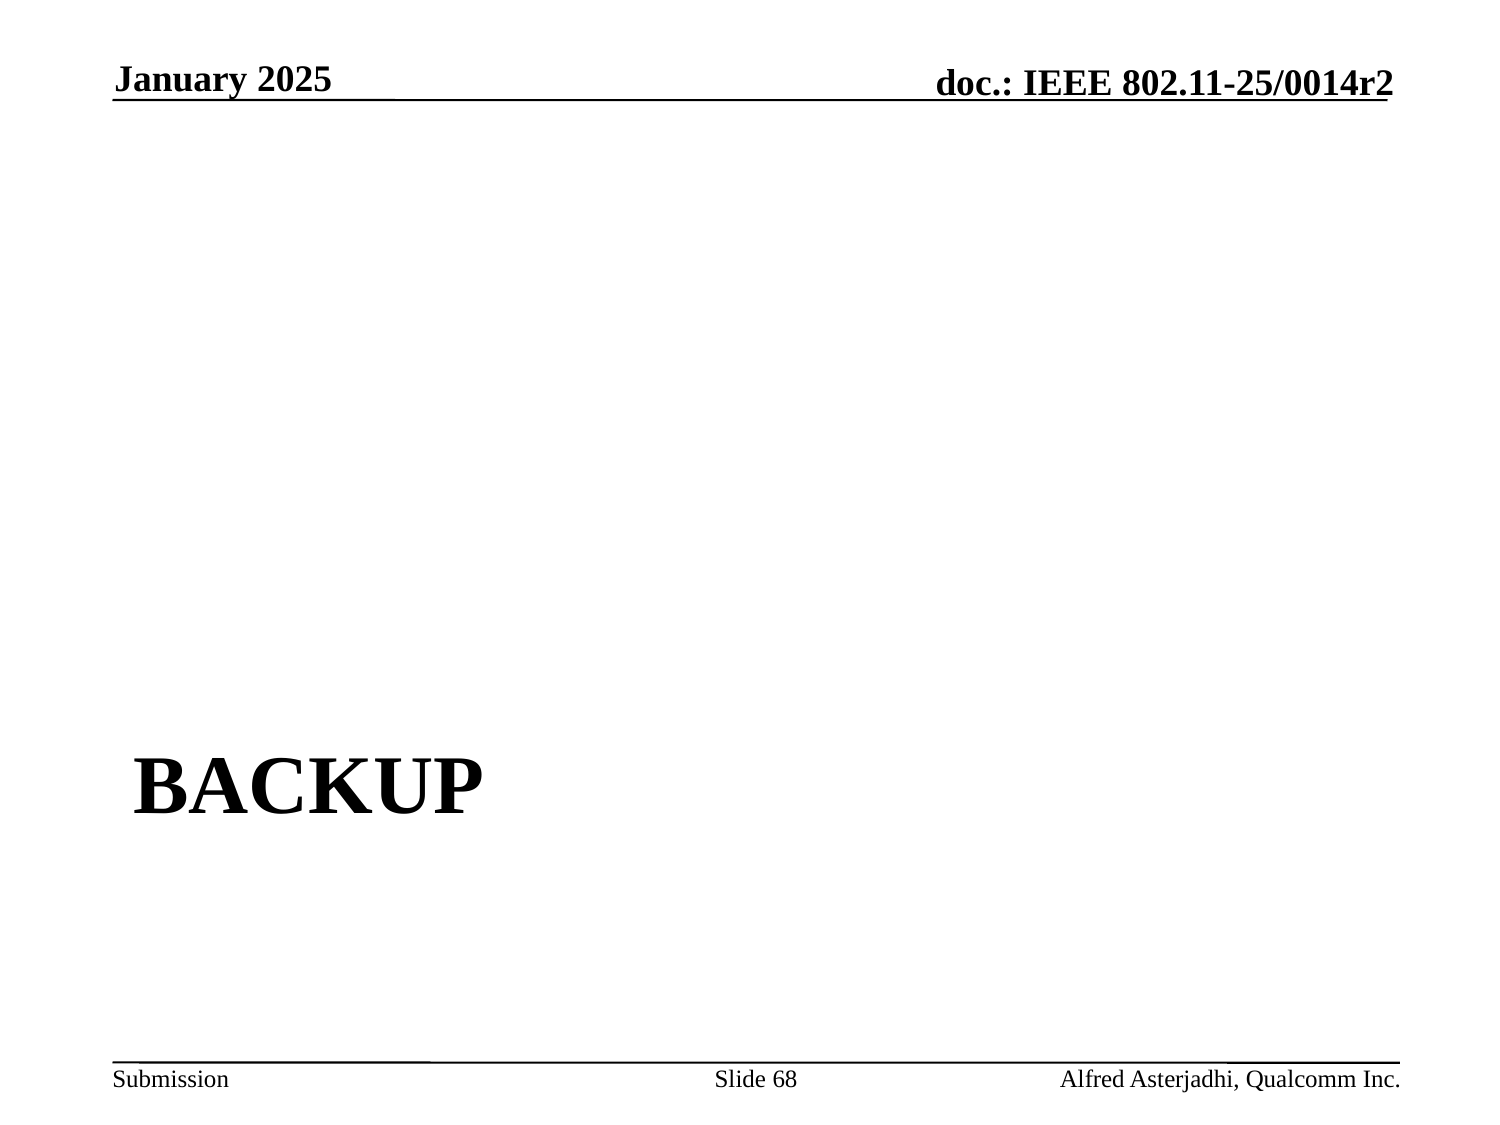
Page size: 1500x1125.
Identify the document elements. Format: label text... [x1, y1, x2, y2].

title backup [118, 722, 1394, 947]
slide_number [114, 54, 423, 100]
footer Alfred Asterjadhi, Qualcomm Inc. [878, 1061, 1402, 1093]
slide_number Slide 68 [712, 1061, 800, 1123]
